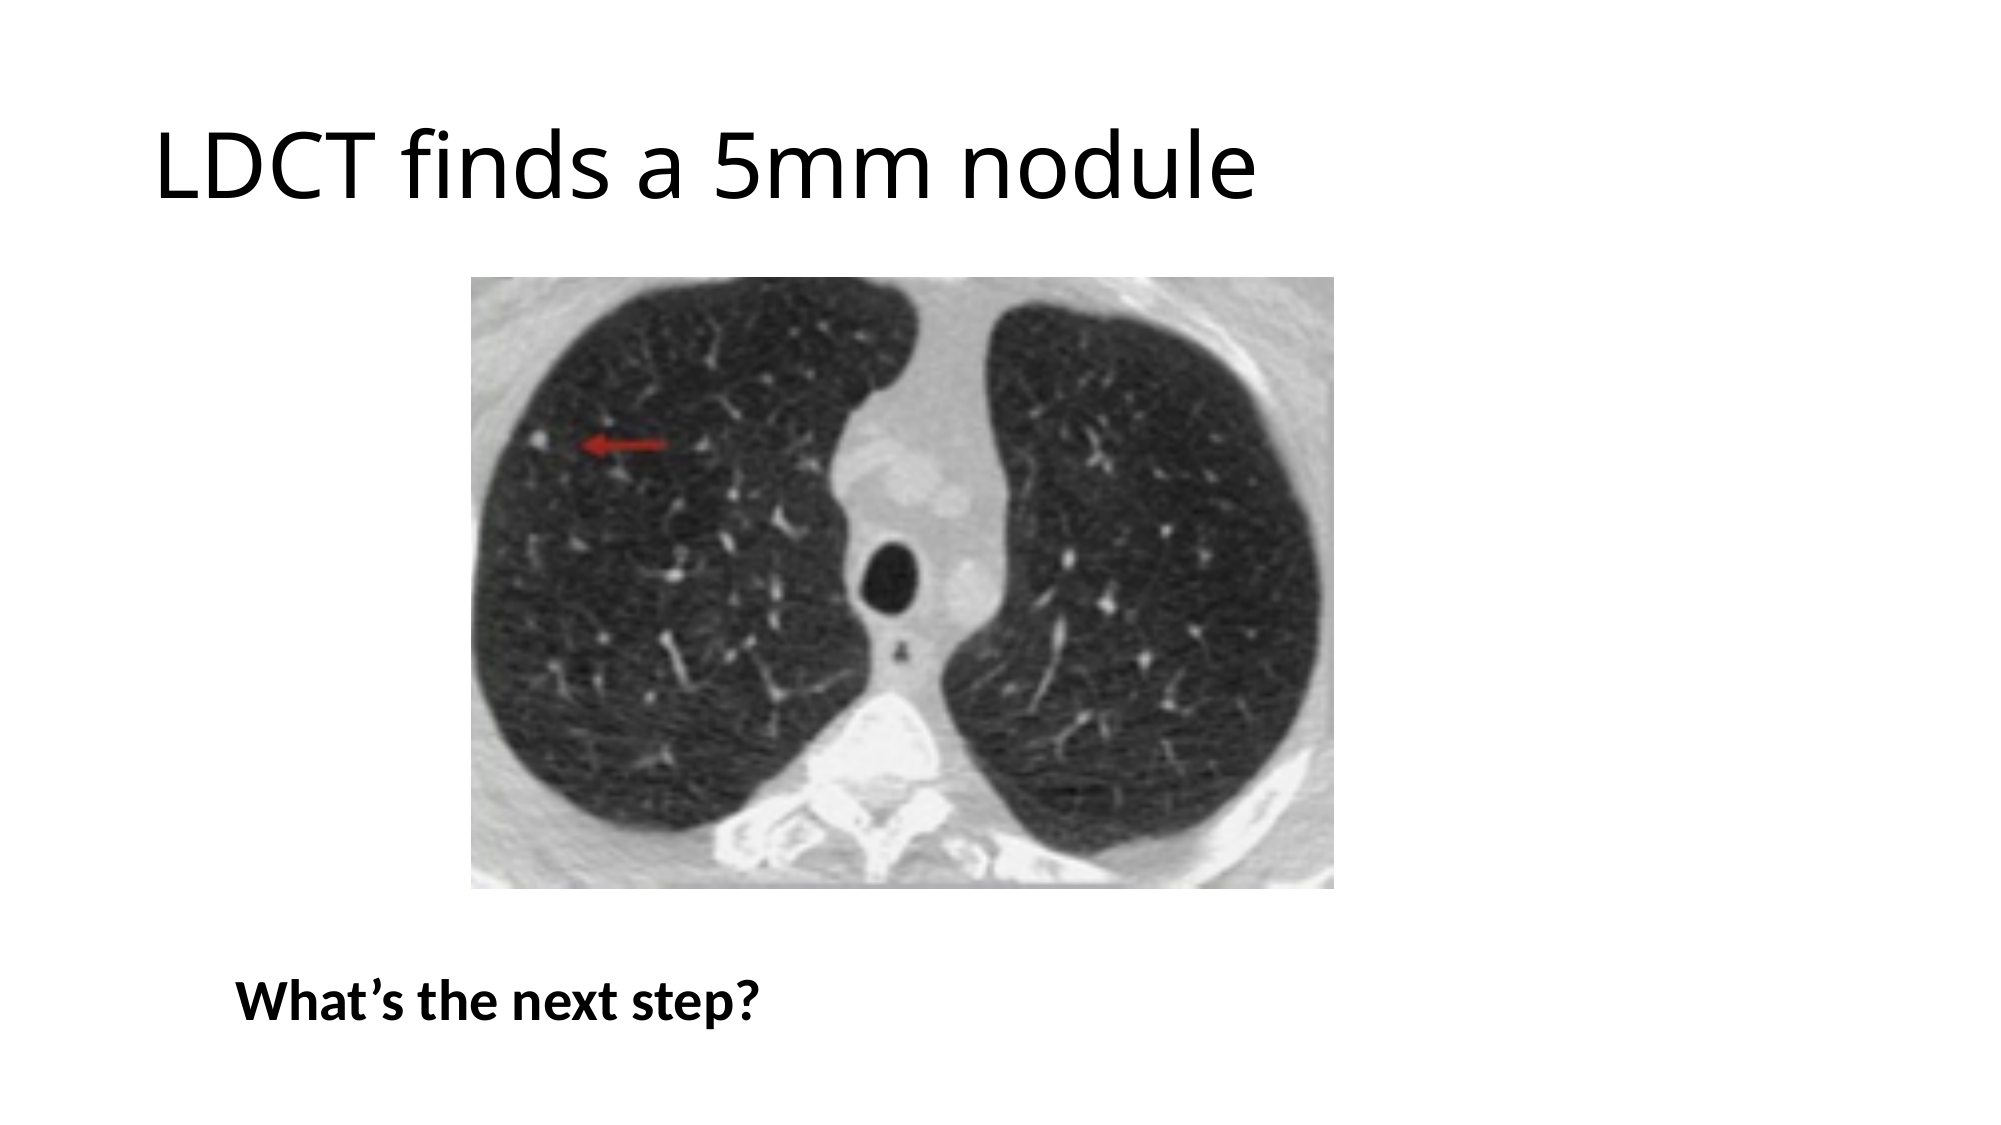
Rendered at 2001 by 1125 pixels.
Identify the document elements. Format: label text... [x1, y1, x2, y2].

title LDCT finds a 5mm nodule [137, 59, 1863, 278]
text_box What’s the next step? [221, 954, 777, 1040]
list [471, 277, 1334, 889]
